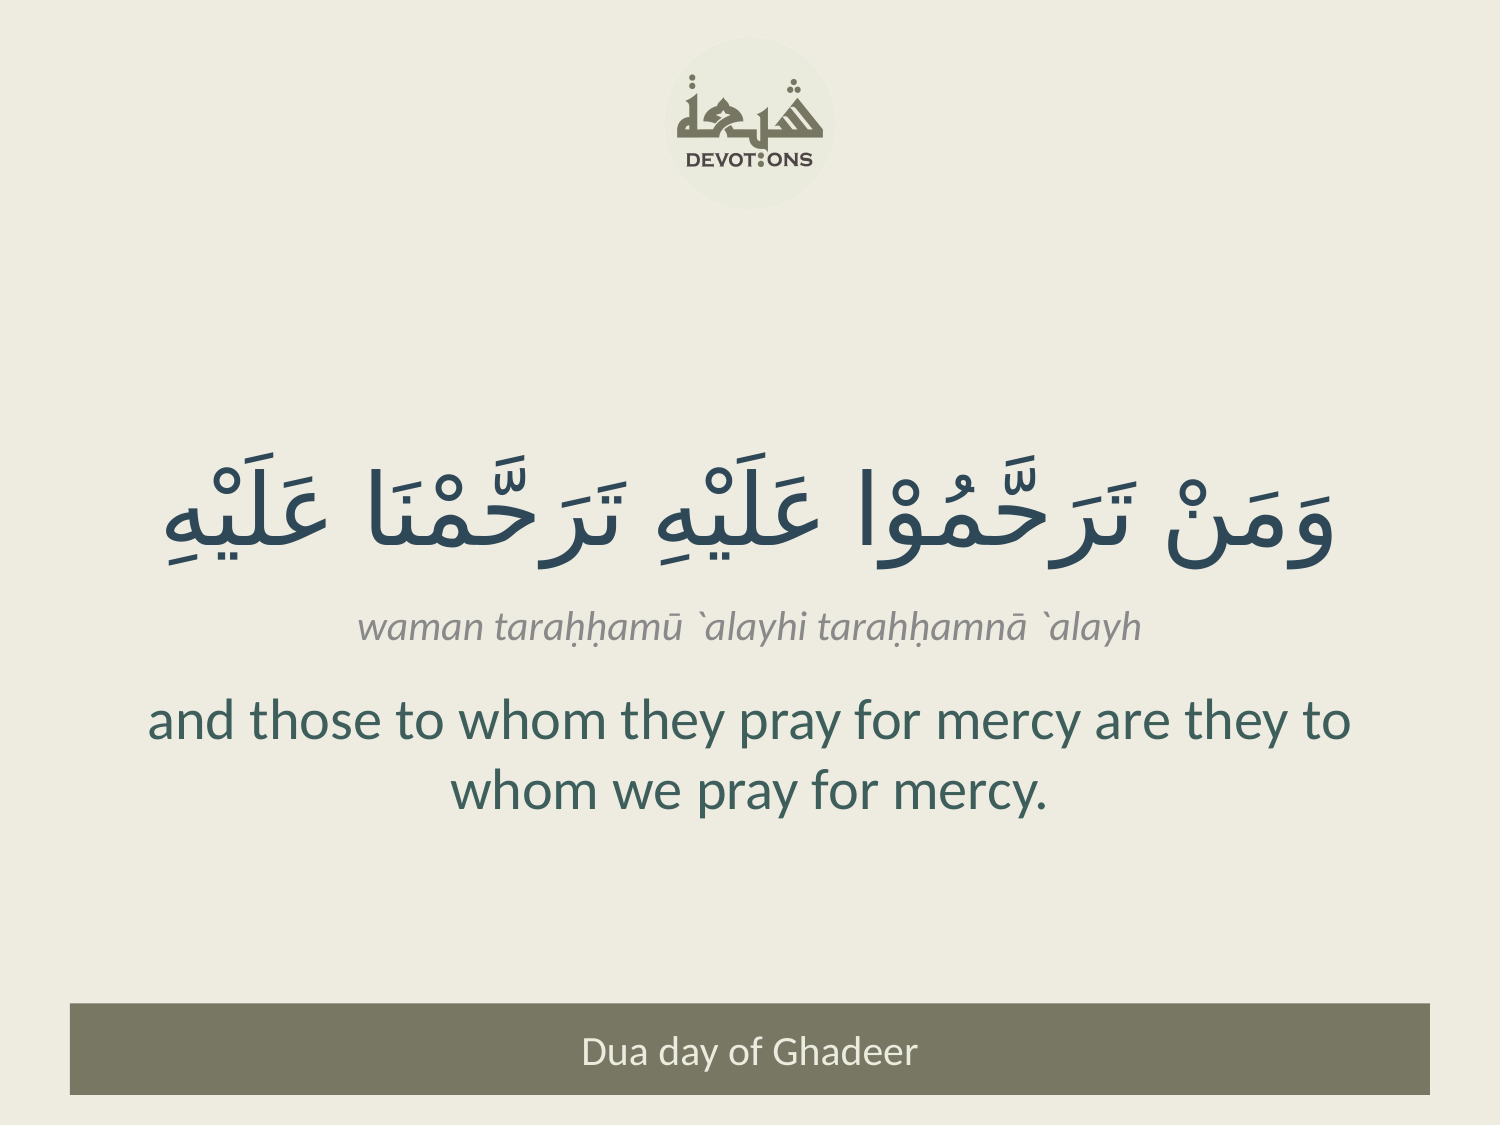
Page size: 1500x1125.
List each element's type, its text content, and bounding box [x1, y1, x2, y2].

list Dua day of Ghadeer [69, 1003, 1430, 1095]
list وَمَنْ تَرَحَّمُوْا عَلَيْهِ تَرَحَّمْنَا عَلَيْهِ waman taraḥḥamū `alayhi taraḥḥamnā `alayh and those to whom they pray for mercy are they to whom we pray for mercy. [69, 203, 1430, 1003]
picture [656, 29, 844, 203]
